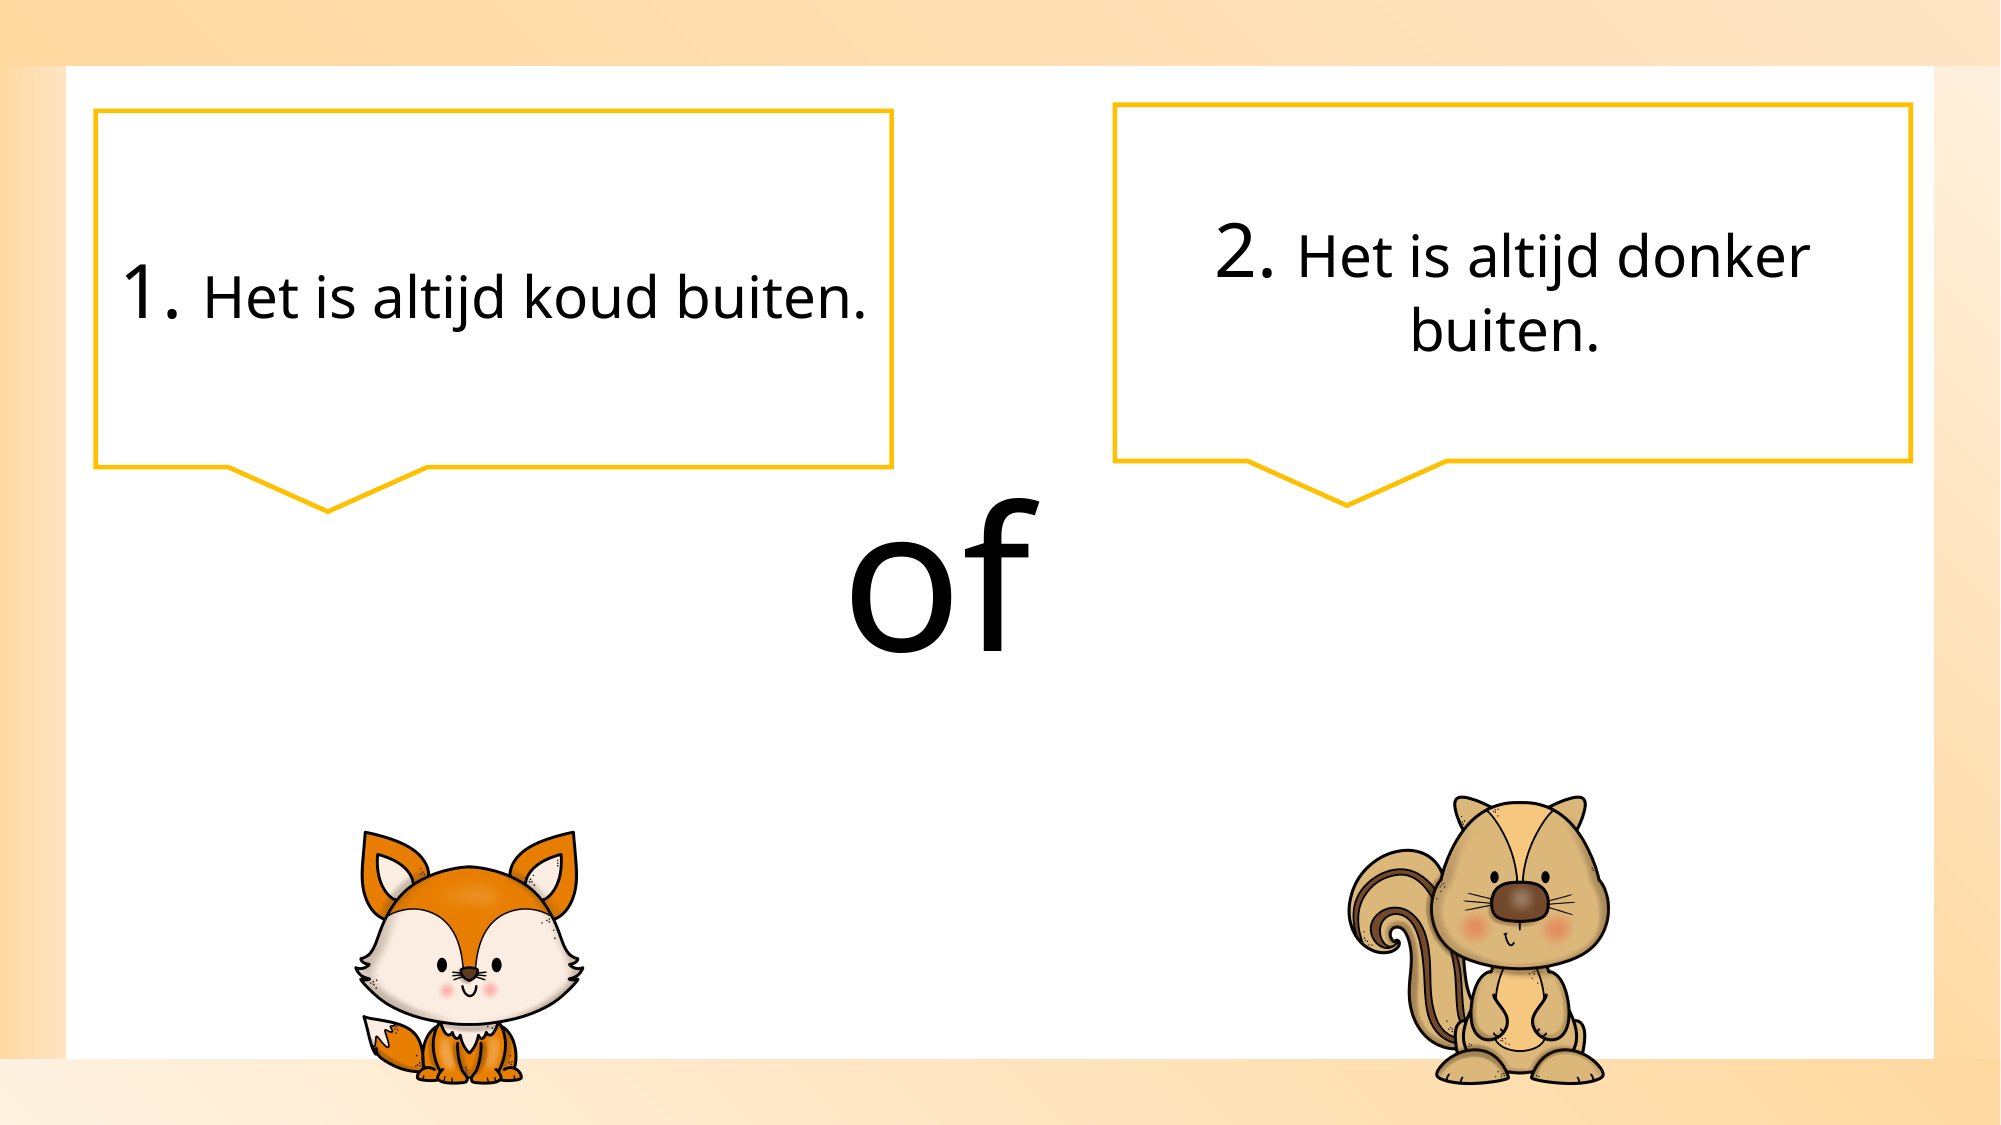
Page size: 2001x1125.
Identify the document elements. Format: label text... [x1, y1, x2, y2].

text_box [0, 1058, 2000, 1125]
text_box [1933, 67, 2000, 1058]
text_box 1. Het is altijd koud buiten. [94, 109, 893, 513]
text_box 2. Het is altijd donker buiten. [1113, 103, 1912, 507]
picture [1344, 792, 1613, 1090]
text_box of [757, 443, 1115, 699]
text_box [0, 67, 67, 1058]
picture [351, 828, 588, 1088]
text_box [0, 0, 2000, 67]
